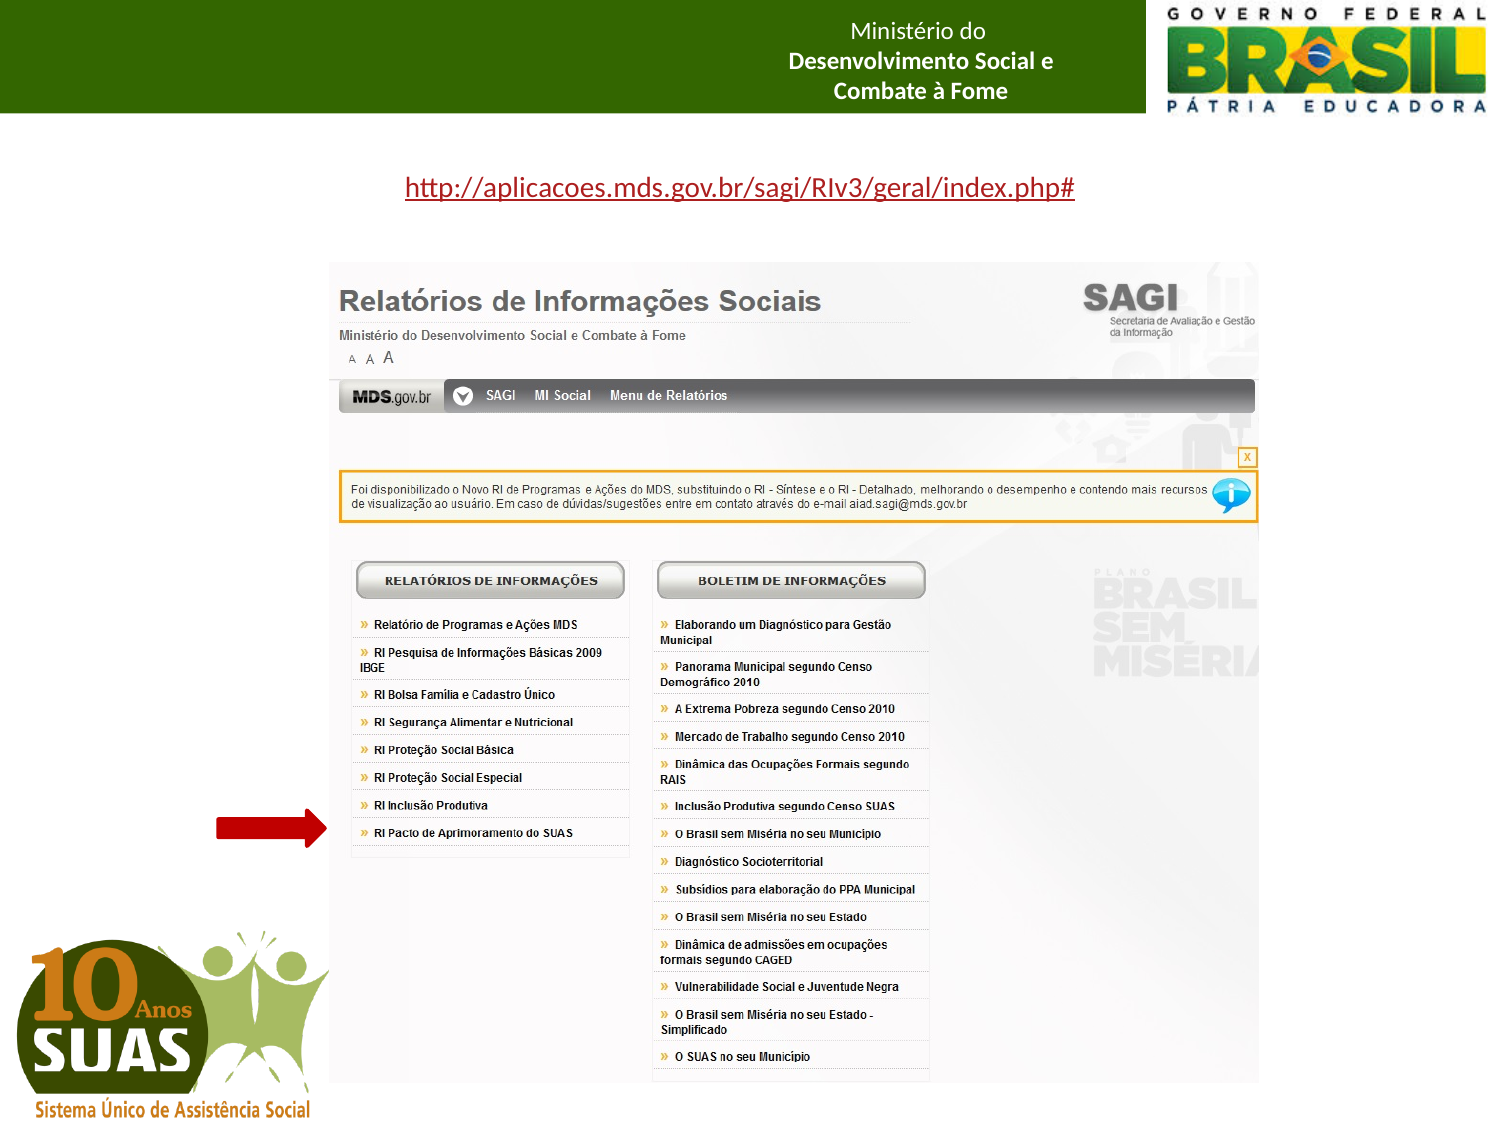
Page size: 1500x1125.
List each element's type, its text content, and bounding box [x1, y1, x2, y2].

picture [1146, 0, 1500, 120]
text_box [216, 808, 323, 848]
title http://aplicacoes.mds.gov.br/sagi/RIv3/geral/index.php# [64, 160, 1415, 364]
picture [0, 920, 361, 1125]
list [328, 262, 1259, 1083]
